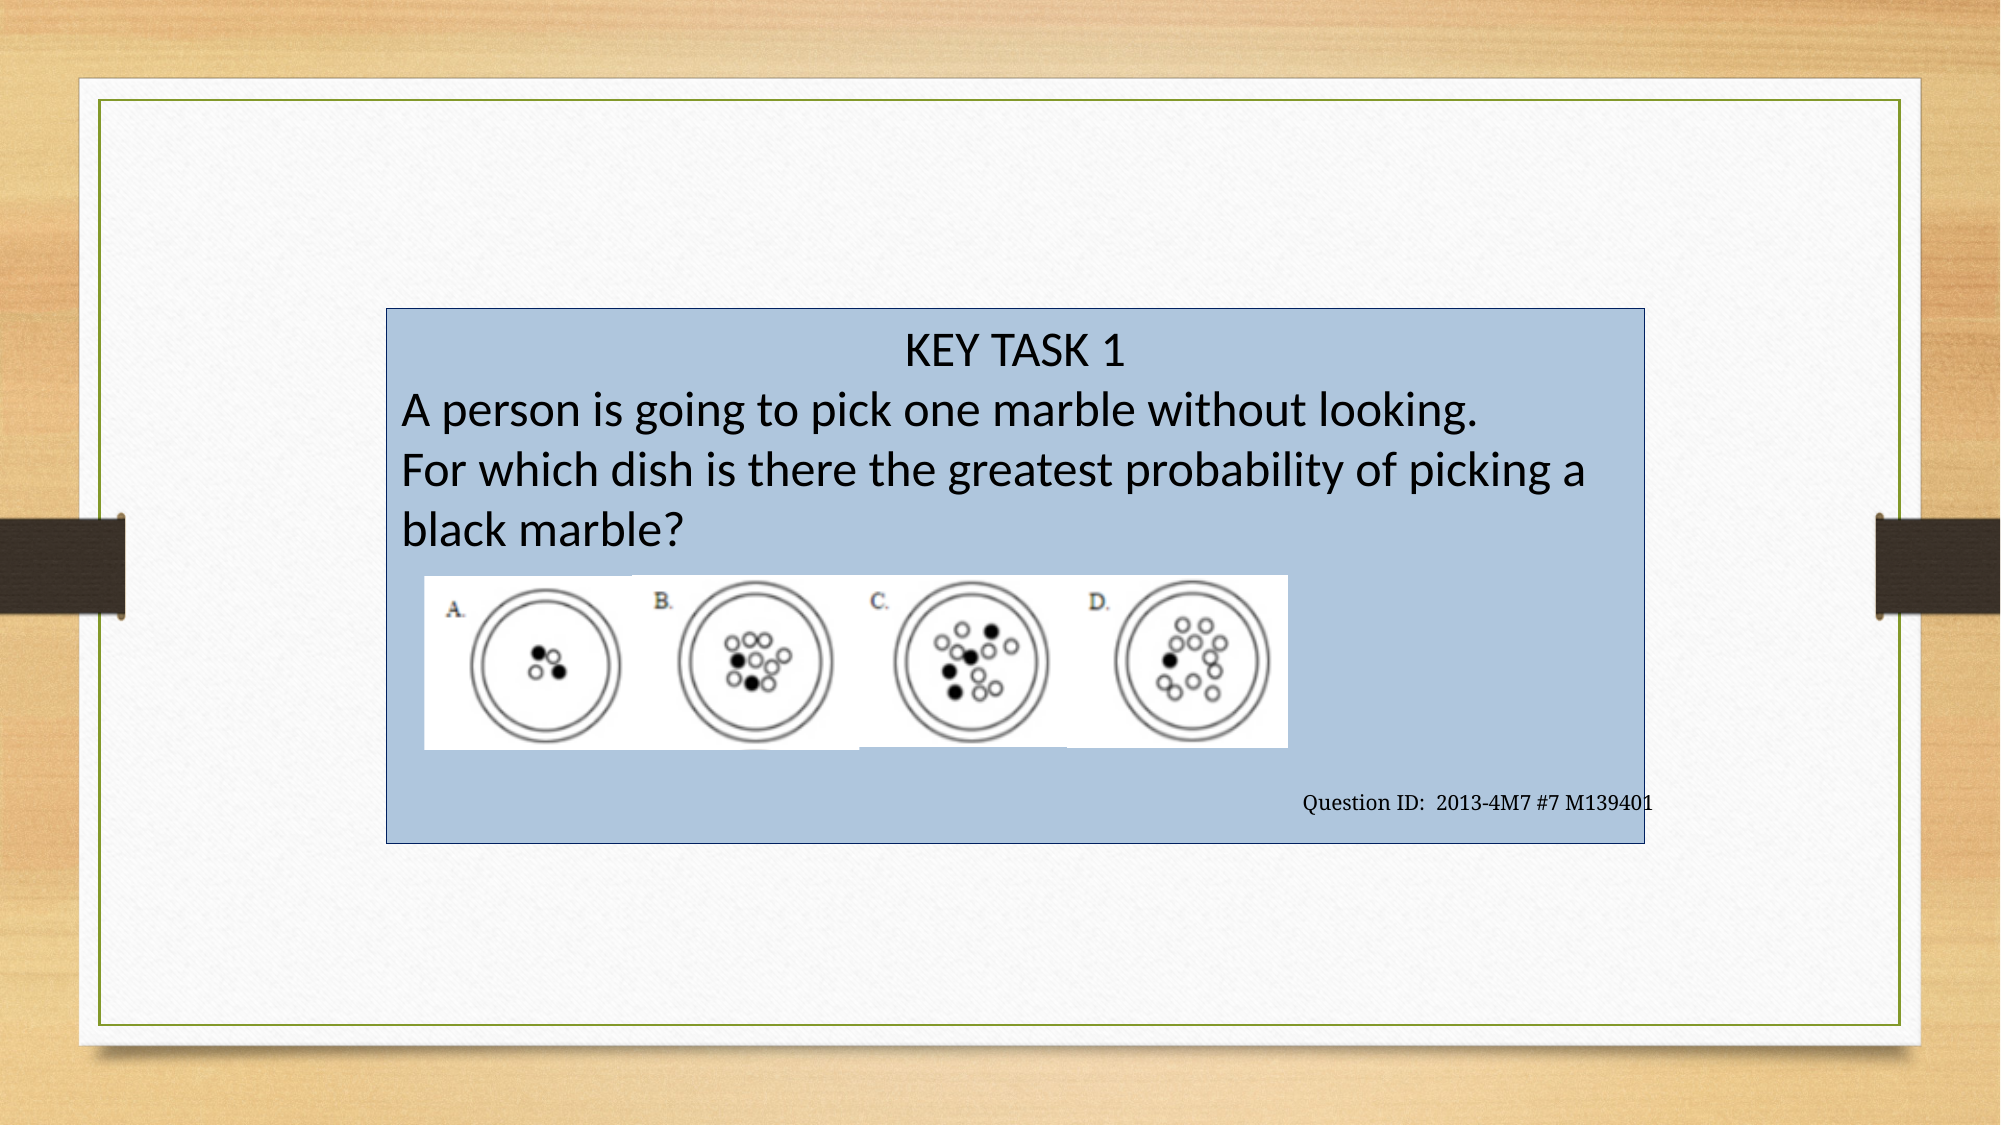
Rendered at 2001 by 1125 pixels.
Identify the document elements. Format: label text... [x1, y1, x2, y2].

text_box Question ID: 2013-4M7 #7 M139401 [1287, 781, 1745, 822]
picture [0, 0, 2001, 1125]
text_box KEY TASK 1 A person is going to pick one marble without looking. For which dish is there the greatest probability of picking a black marble? [386, 308, 1645, 844]
